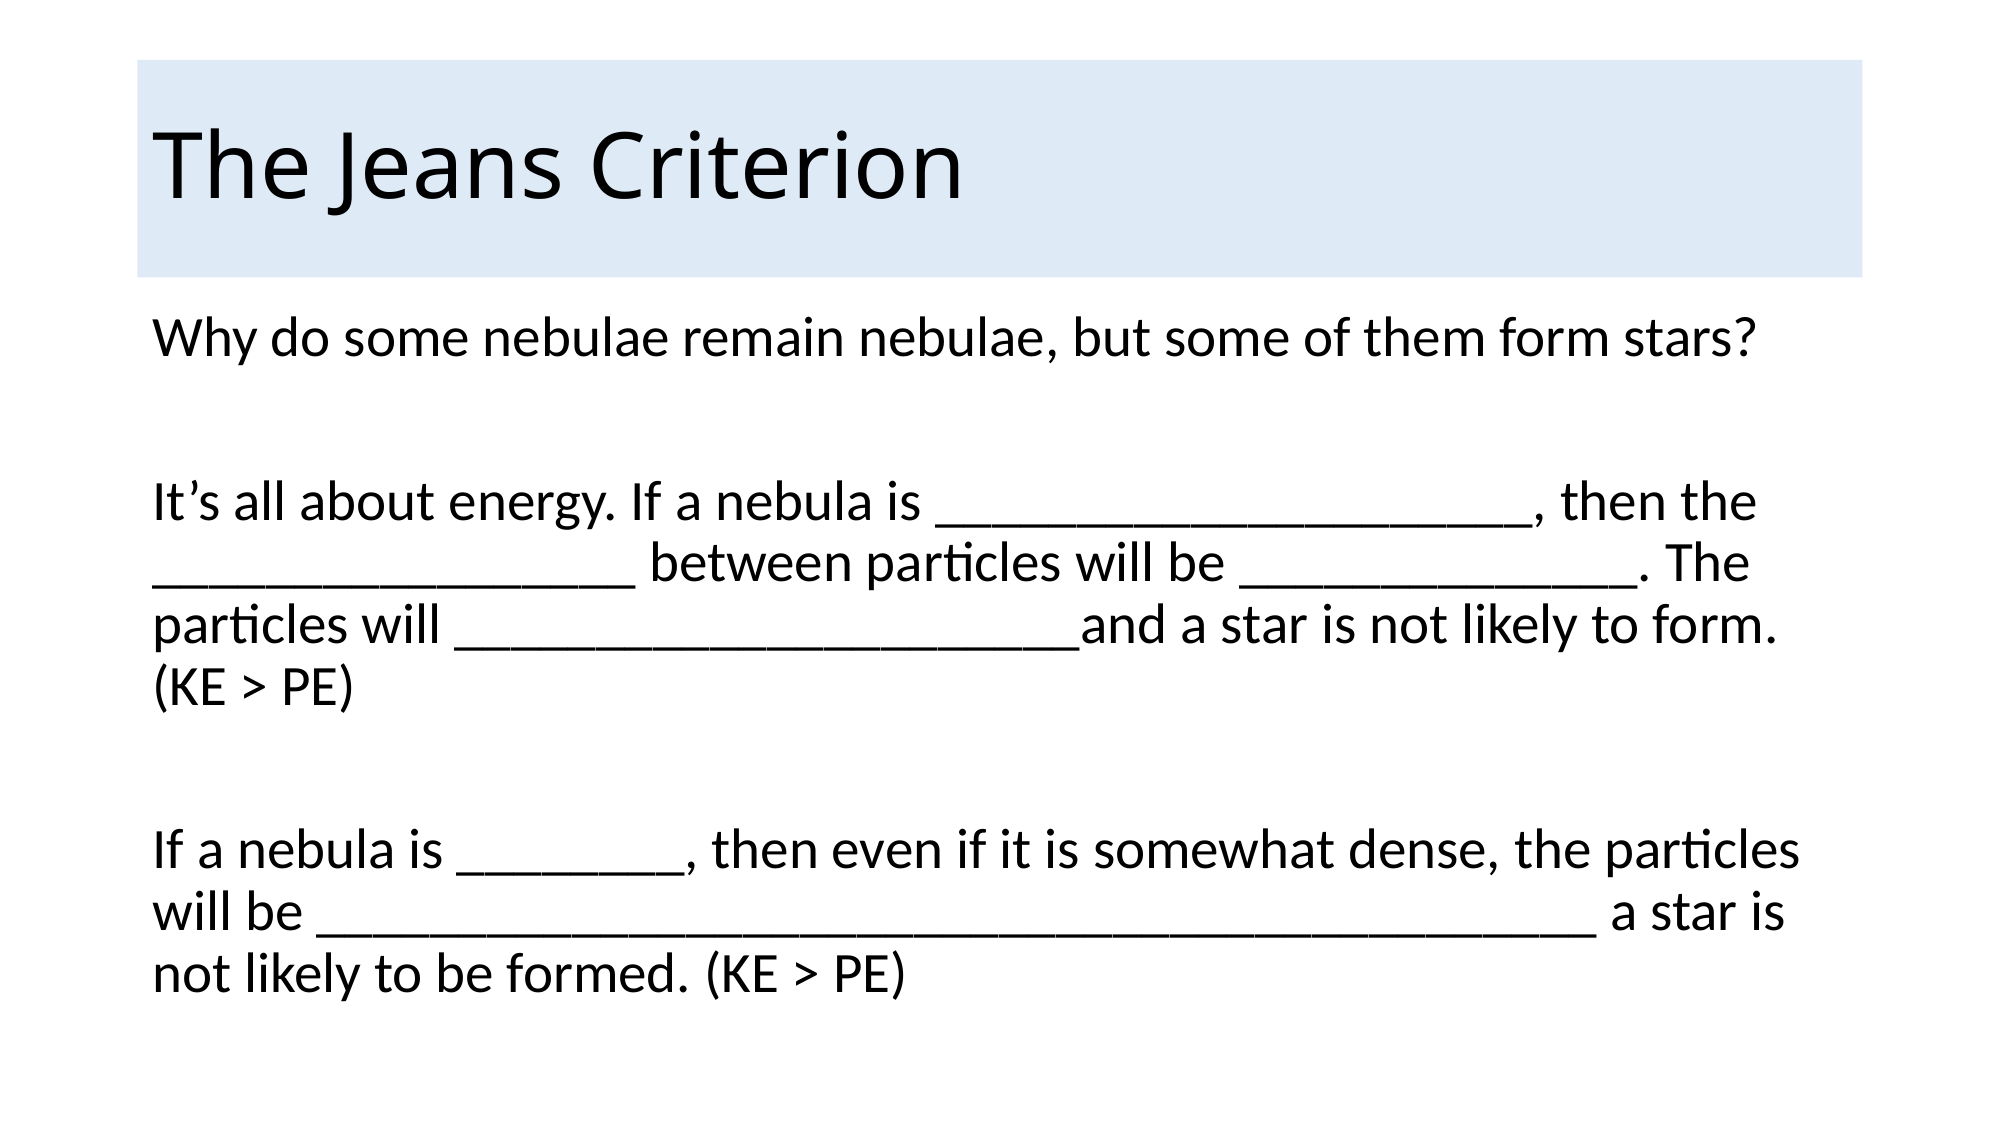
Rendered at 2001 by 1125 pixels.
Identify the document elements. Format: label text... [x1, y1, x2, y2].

list Why do some nebulae remain nebulae, but some of them form stars? It’s all about energy. If a nebula is _____________________, then the _________________ between particles will be ______________. The particles will ______________________and a star is not likely to form. (KE > PE) If a nebula is ________, then even if it is somewhat dense, the particles will be _____________________________________________ a star is not likely to be formed. (KE > PE) [137, 299, 1863, 1014]
title The Jeans Criterion [137, 59, 1863, 278]
